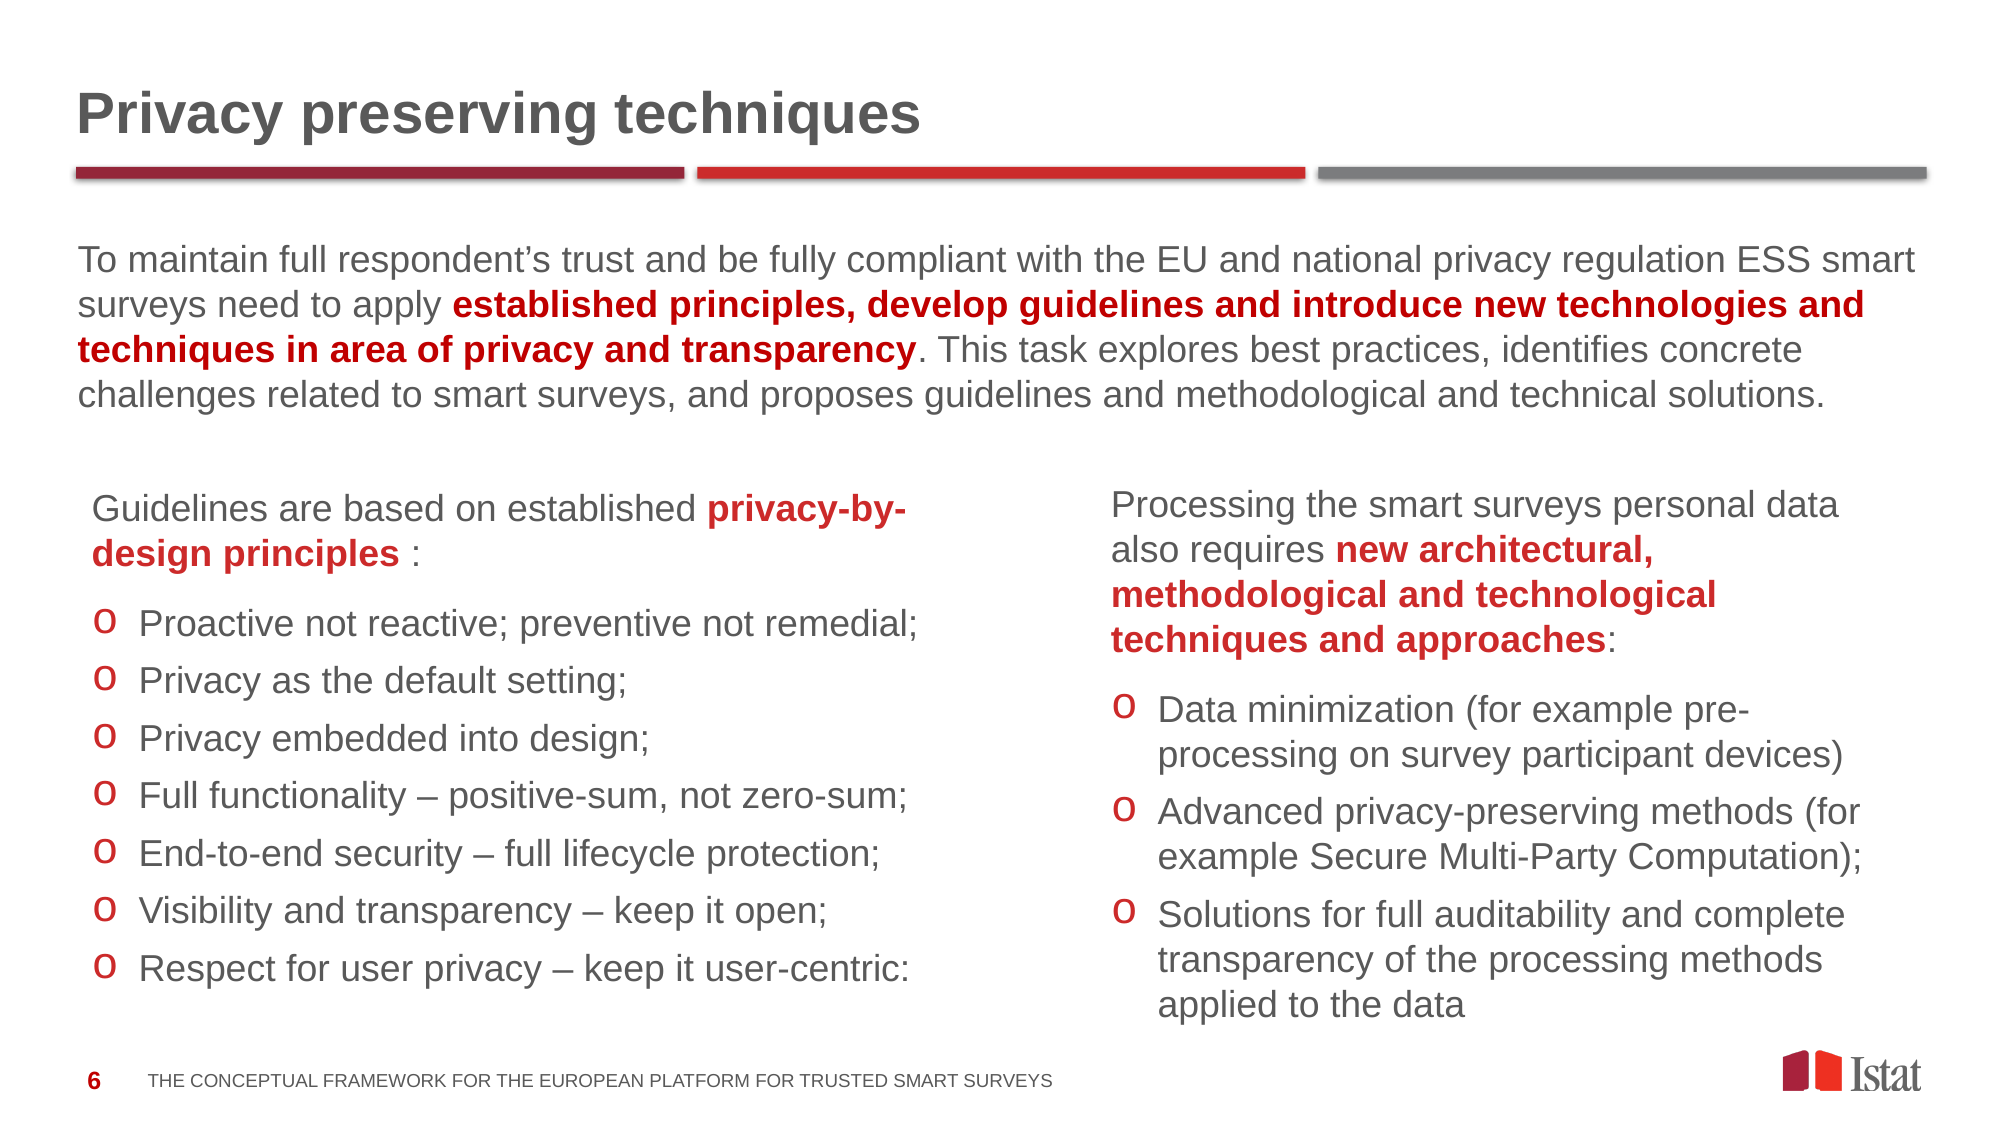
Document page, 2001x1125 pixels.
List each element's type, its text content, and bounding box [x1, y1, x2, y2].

slide_number 6 [53, 1049, 136, 1110]
text_box Guidelines are based on established privacy-by-design principles : Proactive not reactive; preventive not remedial; Privacy as the default setting; Privacy embedded into design; Full functionality – positive-sum, not zero-sum; End-to-end security – full lifecycle protection; Visibility and transparency – keep it open; Respect for user privacy – keep it user-centric: [76, 476, 1029, 997]
title Privacy preserving techniques [76, 82, 1926, 146]
footer The Conceptual Framework for the European Platform for Trusted Smart Surveys [147, 1048, 1730, 1092]
list To maintain full respondent’s trust and be fully compliant with the EU and national privacy regulation ESS smart surveys need to apply established principles, develop guidelines and introduce new technologies and techniques in area of privacy and transparency. This task explores best practices, identifies concrete challenges related to smart surveys, and proposes guidelines and methodological and technical solutions. [77, 235, 1926, 468]
text_box Processing the smart surveys personal data also requires new architectural, methodological and technological techniques and approaches: Data minimization (for example pre-processing on survey participant devices) Advanced privacy-preserving methods (for example Secure Multi-Party Computation); Solutions for full auditability and complete transparency of the processing methods applied to the data [1096, 472, 1923, 1032]
